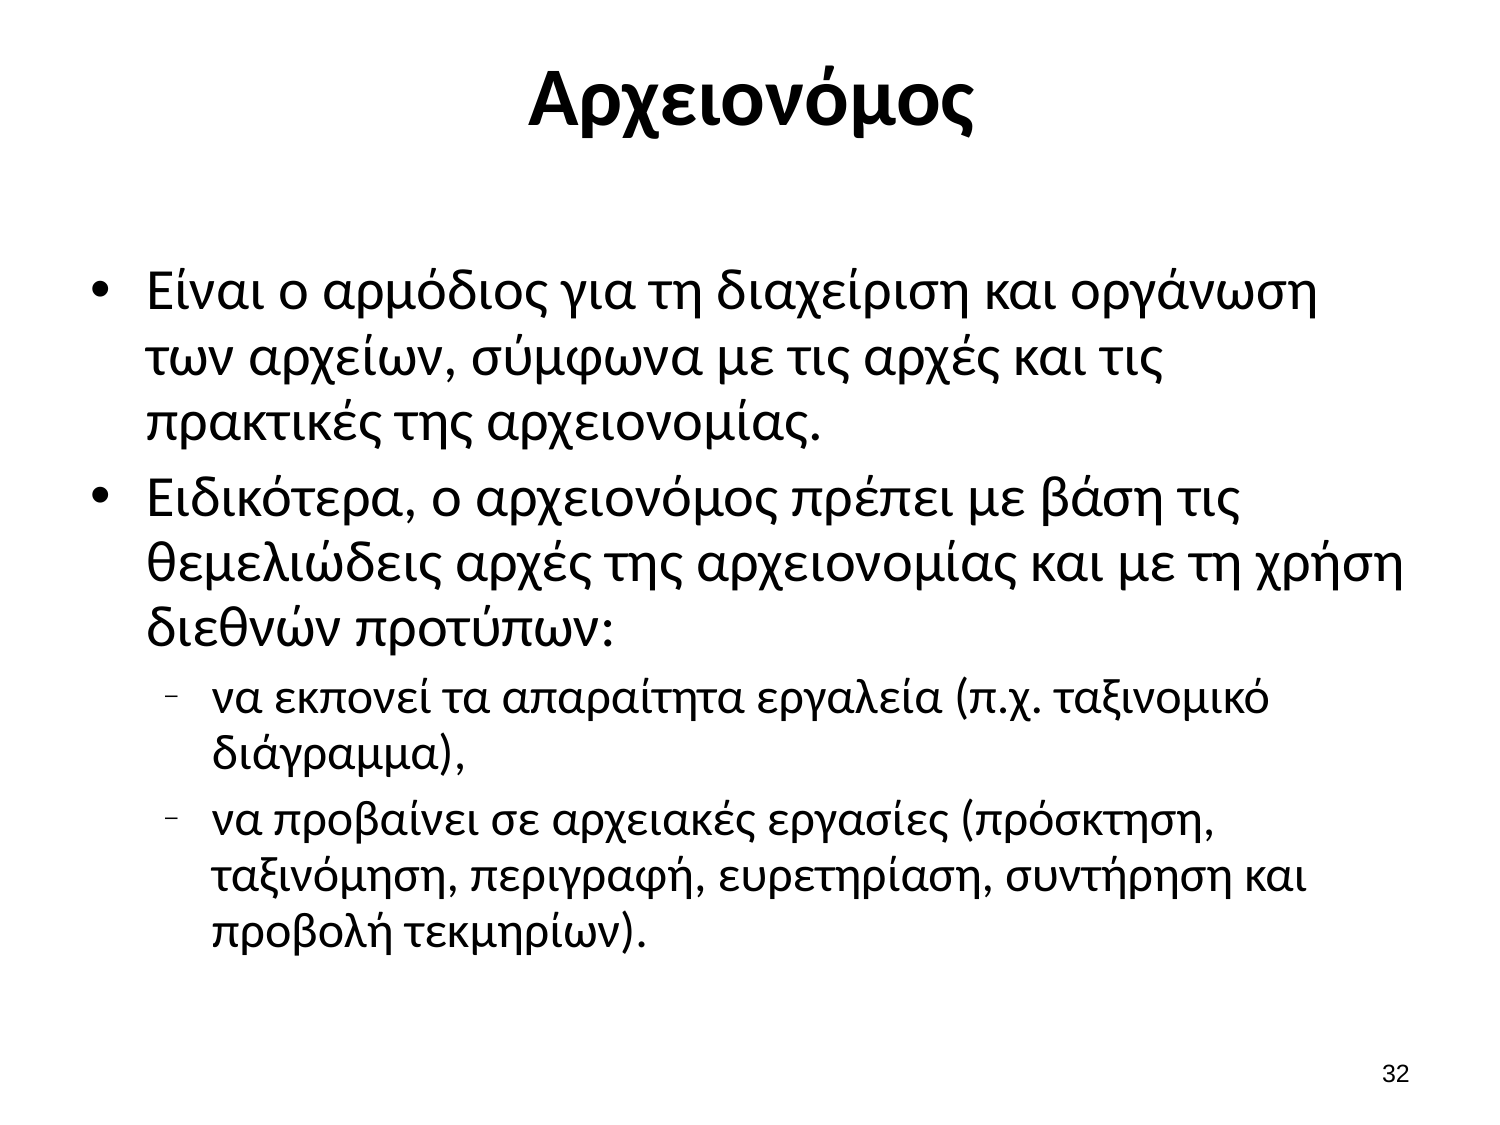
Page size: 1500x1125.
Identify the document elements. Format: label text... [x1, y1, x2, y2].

title Αρχειονόμος [76, 19, 1427, 169]
slide_number 31 [1074, 1042, 1425, 1103]
list Είναι ο αρμόδιος για τη διαχείριση και οργάνωση των αρχείων, σύμφωνα με τις αρχές και τις πρακτικές της αρχειονομίας. Ειδικότερα, ο αρχειονόμος πρέπει με βάση τις θεμελιώδεις αρχές της αρχειονομίας και με τη χρήση διεθνών προτύπων: να εκπονεί τα απαραίτητα εργαλεία (π.χ. ταξινομικό διάγραμμα), να προβαίνει σε αρχειακές εργασίες (πρόσκτηση, ταξινόμηση, περιγραφή, ευρετηρίαση, συντήρηση και προβολή τεκμηρίων). [75, 196, 1425, 1024]
